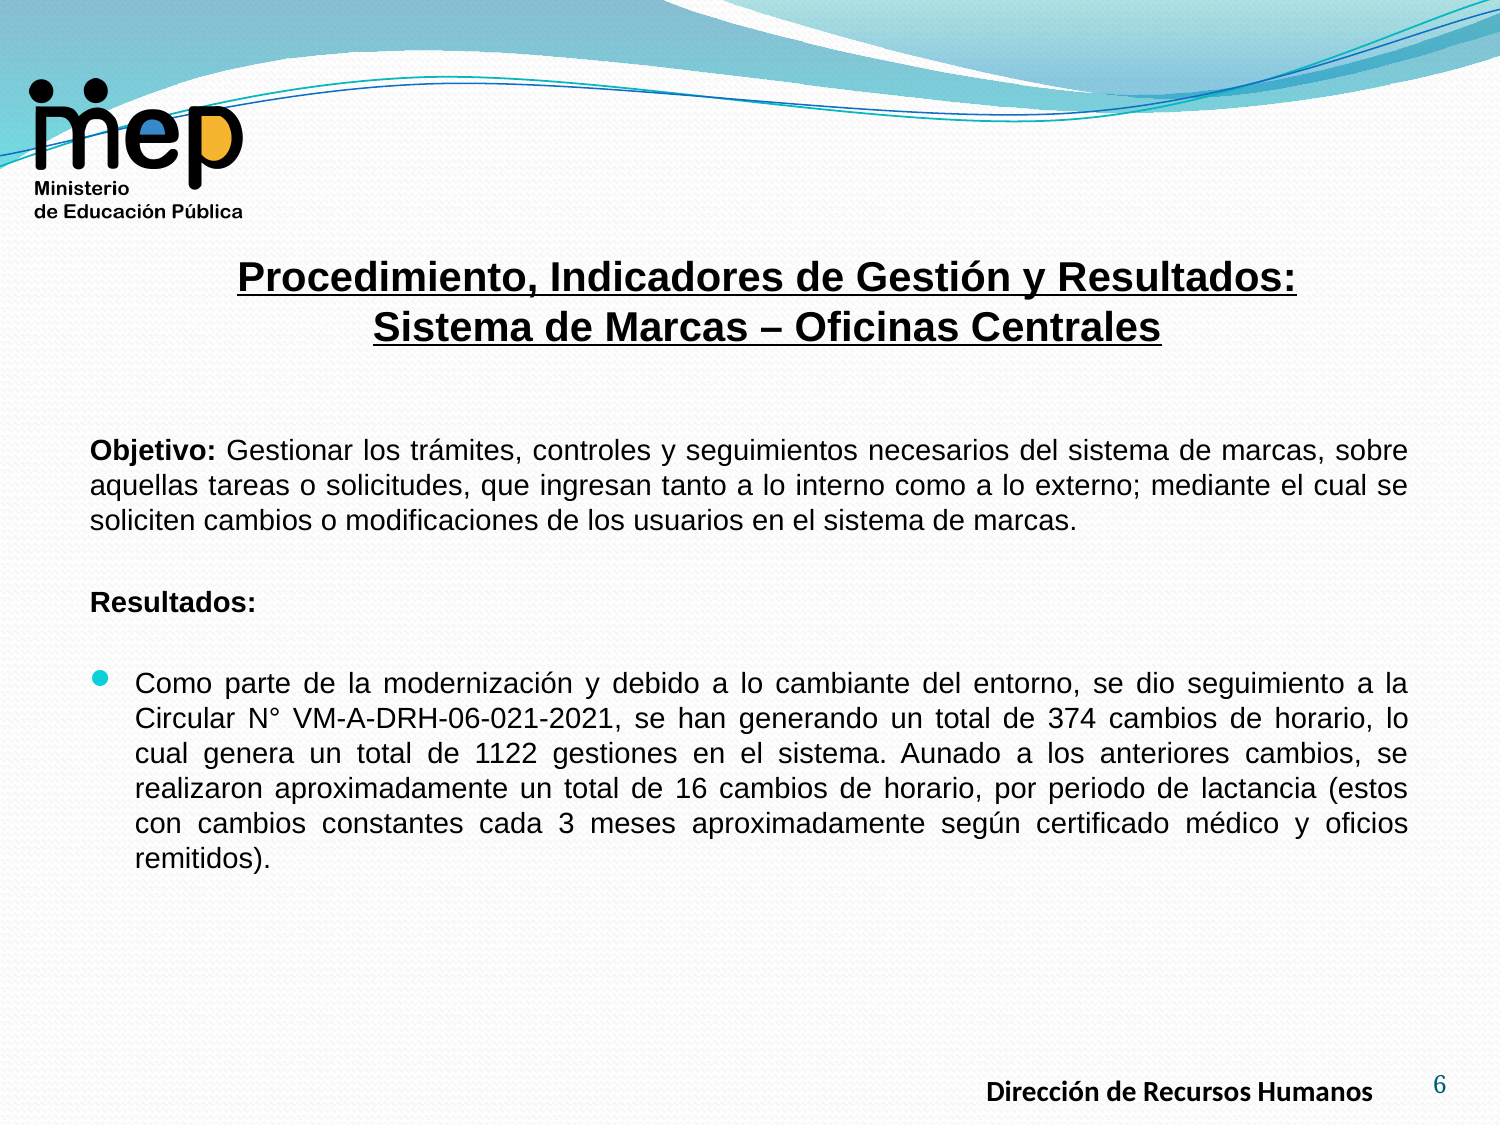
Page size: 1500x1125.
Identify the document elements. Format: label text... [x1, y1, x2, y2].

text_box Dirección de Recursos Humanos [986, 1046, 1436, 1108]
picture [29, 77, 243, 222]
text_box Objetivo: Gestionar los trámites, controles y seguimientos necesarios del sistema de marcas, sobre aquellas tareas o solicitudes, que ingresan tanto a lo interno como a lo externo; mediante el cual se soliciten cambios o modificaciones de los usuarios en el sistema de marcas. Resultados: Como parte de la modernización y debido a lo cambiante del entorno, se dio seguimiento a la Circular N° VM-A-DRH-06-021-2021, se han generando un total de 374 cambios de horario, lo cual genera un total de 1122 gestiones en el sistema. Aunado a los anteriores cambios, se realizaron aproximadamente un total de 16 cambios de horario, por periodo de lactancia (estos con cambios constantes cada 3 meses aproximadamente según certificado médico y oficios remitidos). [74, 383, 1425, 982]
slide_number 6 [1321, 1042, 1447, 1103]
title Procedimiento, Indicadores de Gestión y Resultados: Sistema de Marcas – Oficinas Centrales [113, 234, 1421, 350]
